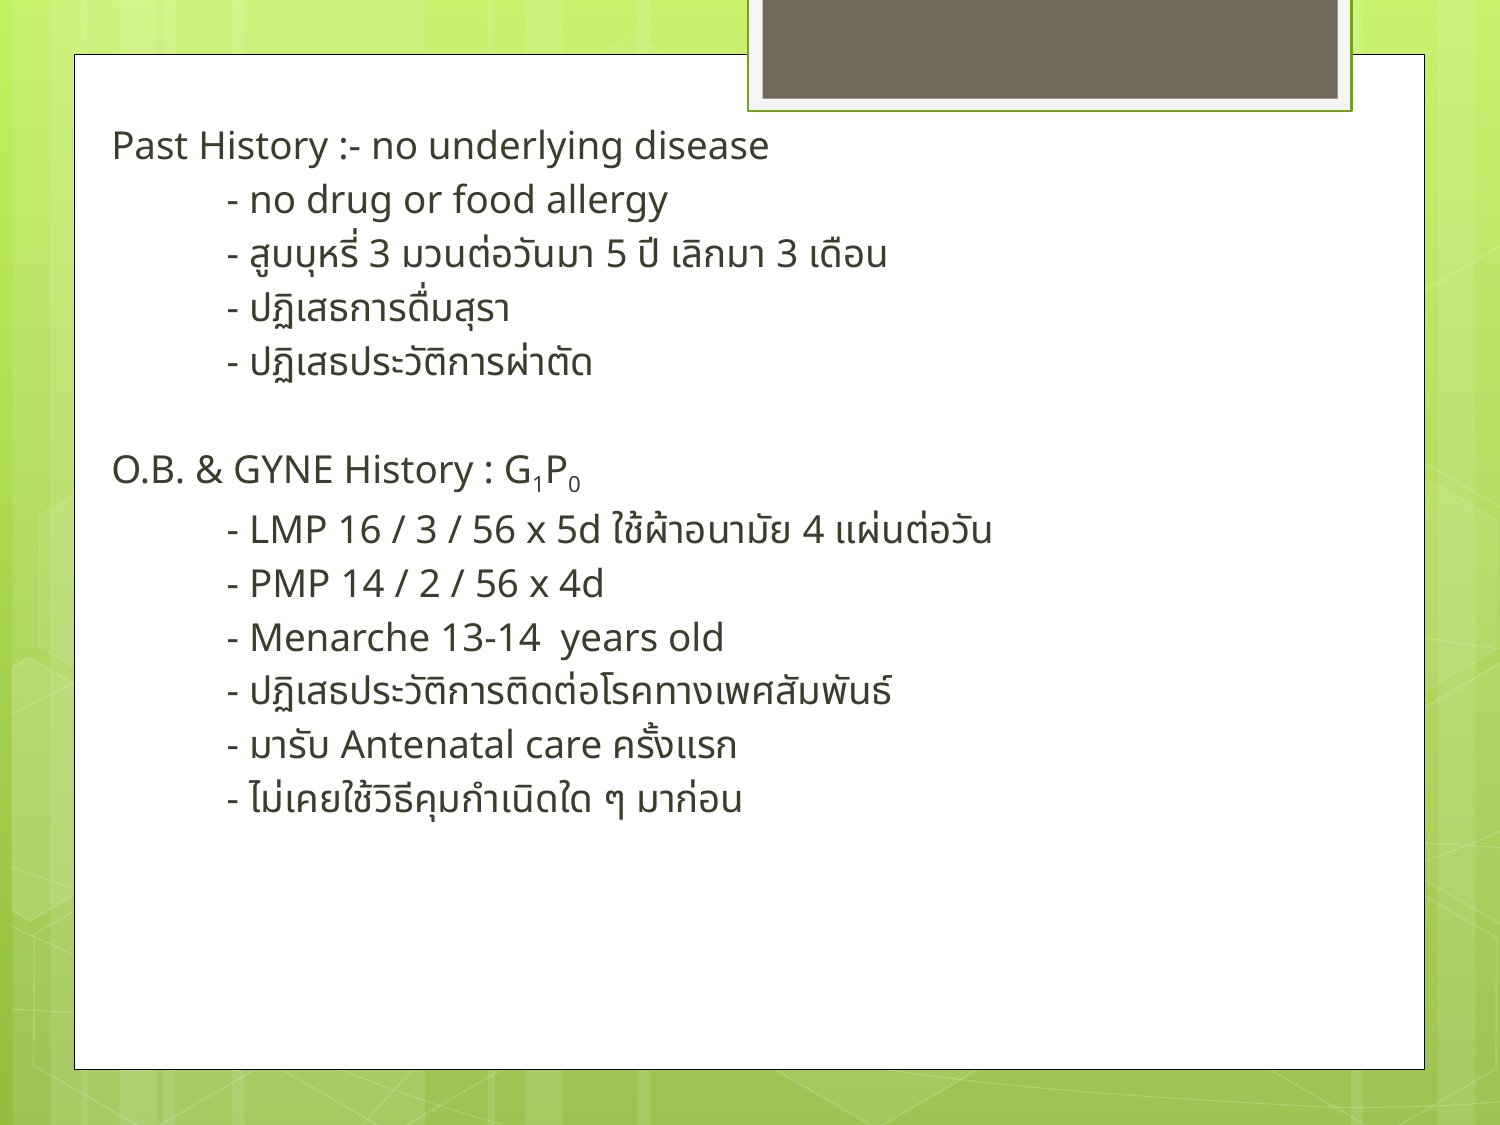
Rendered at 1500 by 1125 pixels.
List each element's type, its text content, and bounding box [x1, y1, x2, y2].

list Past History :- no underlying disease - no drug or food allergy - สูบบุหรี่ 3 มวนต่อวันมา 5 ปี เลิกมา 3 เดือน - ปฏิเสธการดื่มสุรา - ปฏิเสธประวัติการผ่าตัด O.B. & GYNE History : G1P0 - LMP 16 / 3 / 56 x 5d ใช้ผ้าอนามัย 4 แผ่นต่อวัน - PMP 14 / 2 / 56 x 4d - Menarche 13-14 years old - ปฏิเสธประวัติการติดต่อโรคทางเพศสัมพันธ์ - มารับ Antenatal care ครั้งแรก - ไม่เคยใช้วิธีคุมกำเนิดใด ๆ มาก่อน [96, 113, 1390, 828]
